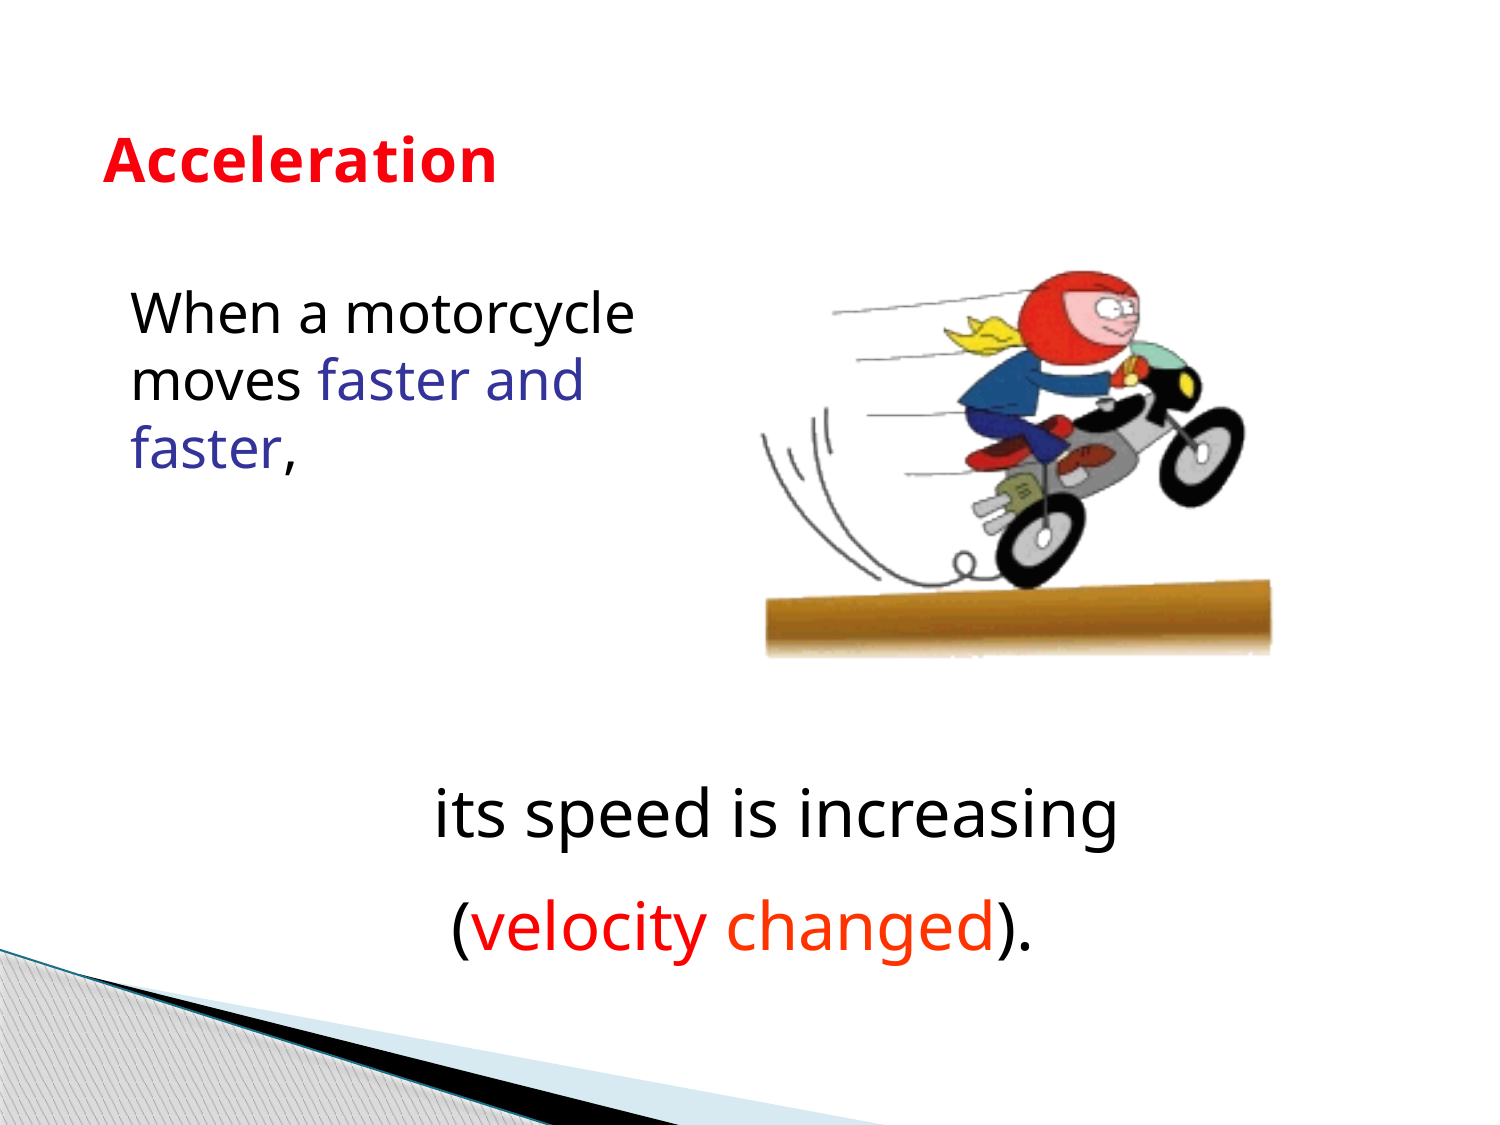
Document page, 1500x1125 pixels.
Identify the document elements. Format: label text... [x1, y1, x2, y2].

title Acceleration [88, 113, 1318, 203]
list When a motorcycle moves faster and faster, [115, 269, 743, 575]
picture [749, 231, 1282, 702]
text_box its speed is increasing (velocity changed). [419, 763, 1500, 972]
